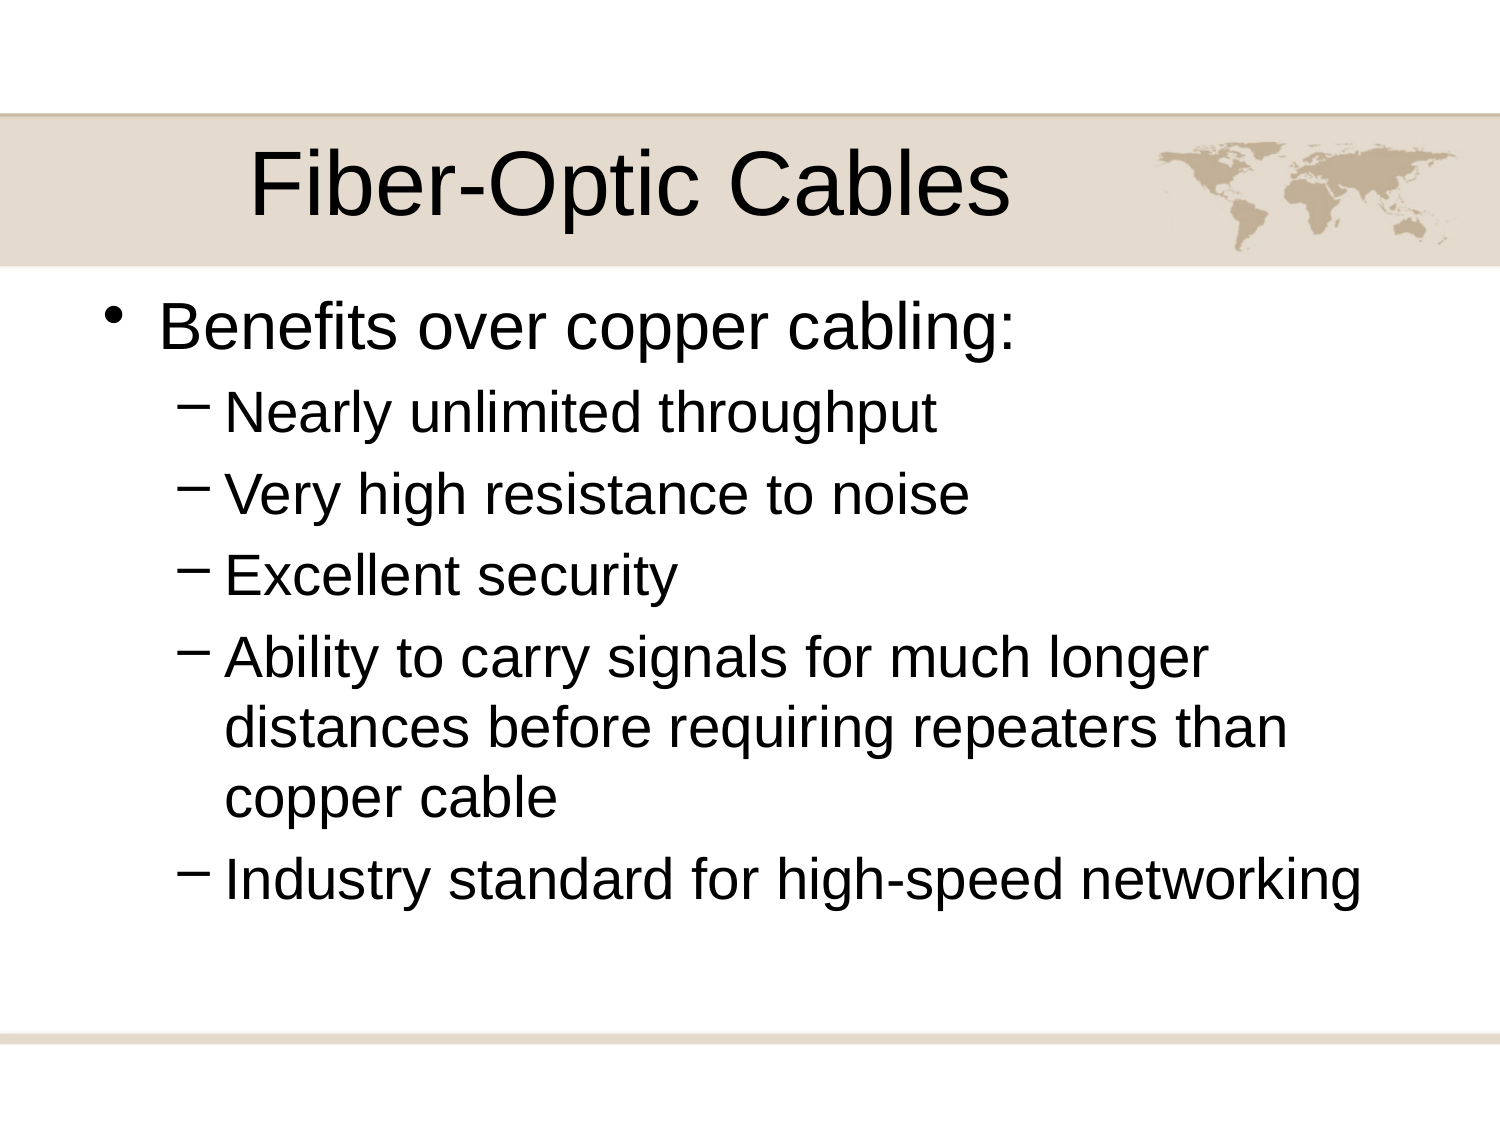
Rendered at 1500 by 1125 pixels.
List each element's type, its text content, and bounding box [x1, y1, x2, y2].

text_box Fiber-Optic Cables [74, 115, 1188, 254]
picture [0, 0, 1500, 1125]
text_box [49, 113, 1163, 252]
text_box Benefits over copper cabling: Nearly unlimited throughput Very high resistance to noise Excellent security Ability to carry signals for much longer distances before requiring repeaters than copper cable Industry standard for high-speed networking [87, 275, 1413, 988]
